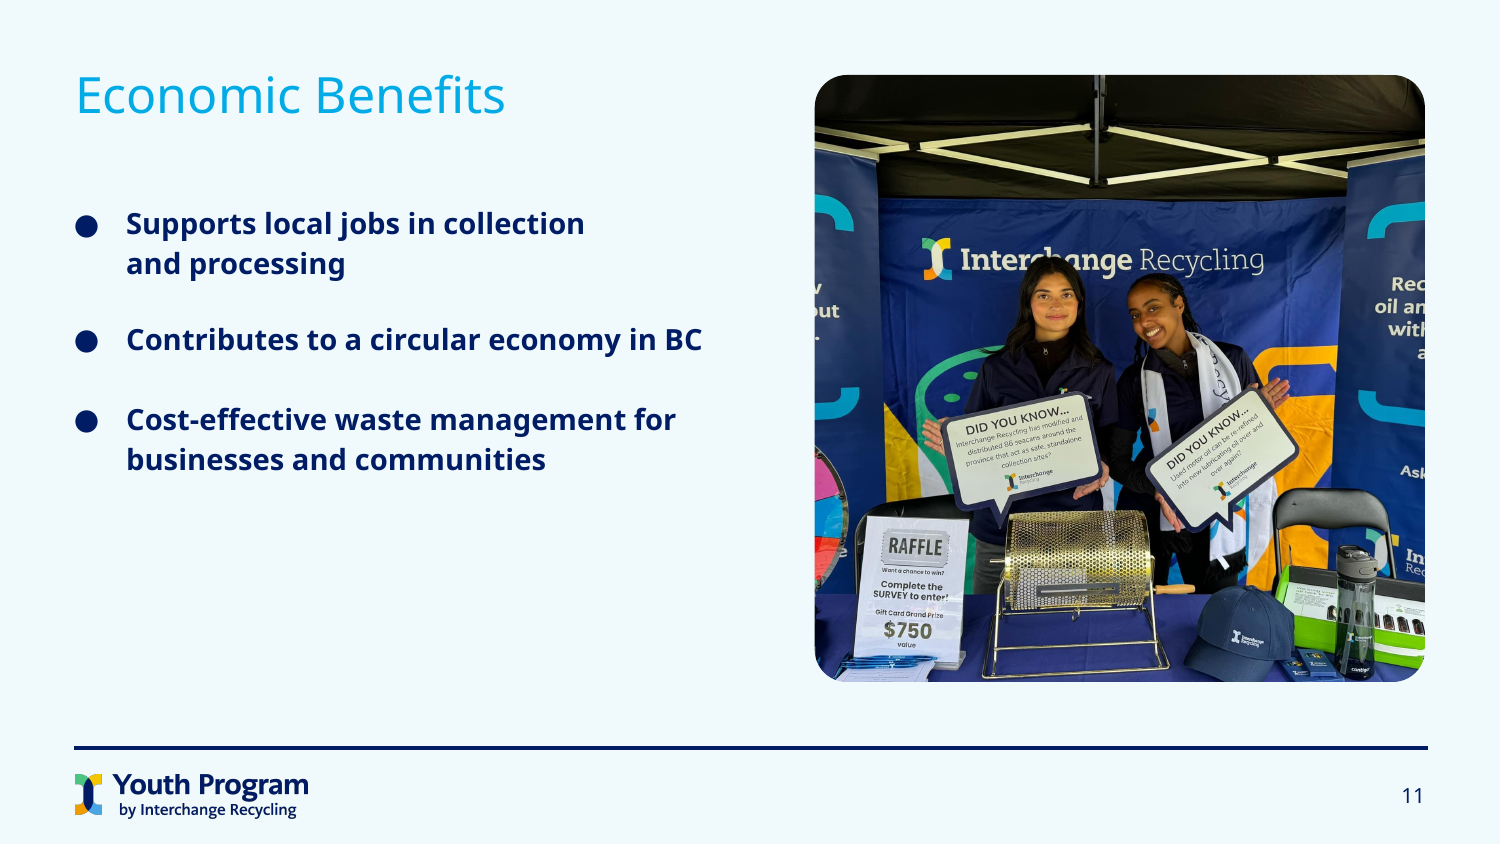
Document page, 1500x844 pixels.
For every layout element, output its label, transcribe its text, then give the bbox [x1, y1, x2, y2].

picture [814, 74, 1426, 683]
picture [814, 518, 823, 529]
slide_number ‹#› [1363, 755, 1425, 844]
title Economic Benefits [75, 24, 1425, 163]
text_box Supports local jobs in collection and processing Contributes to a circular economy in BC Cost-effective waste management for businesses and communities [51, 200, 707, 743]
picture [74, 774, 309, 820]
